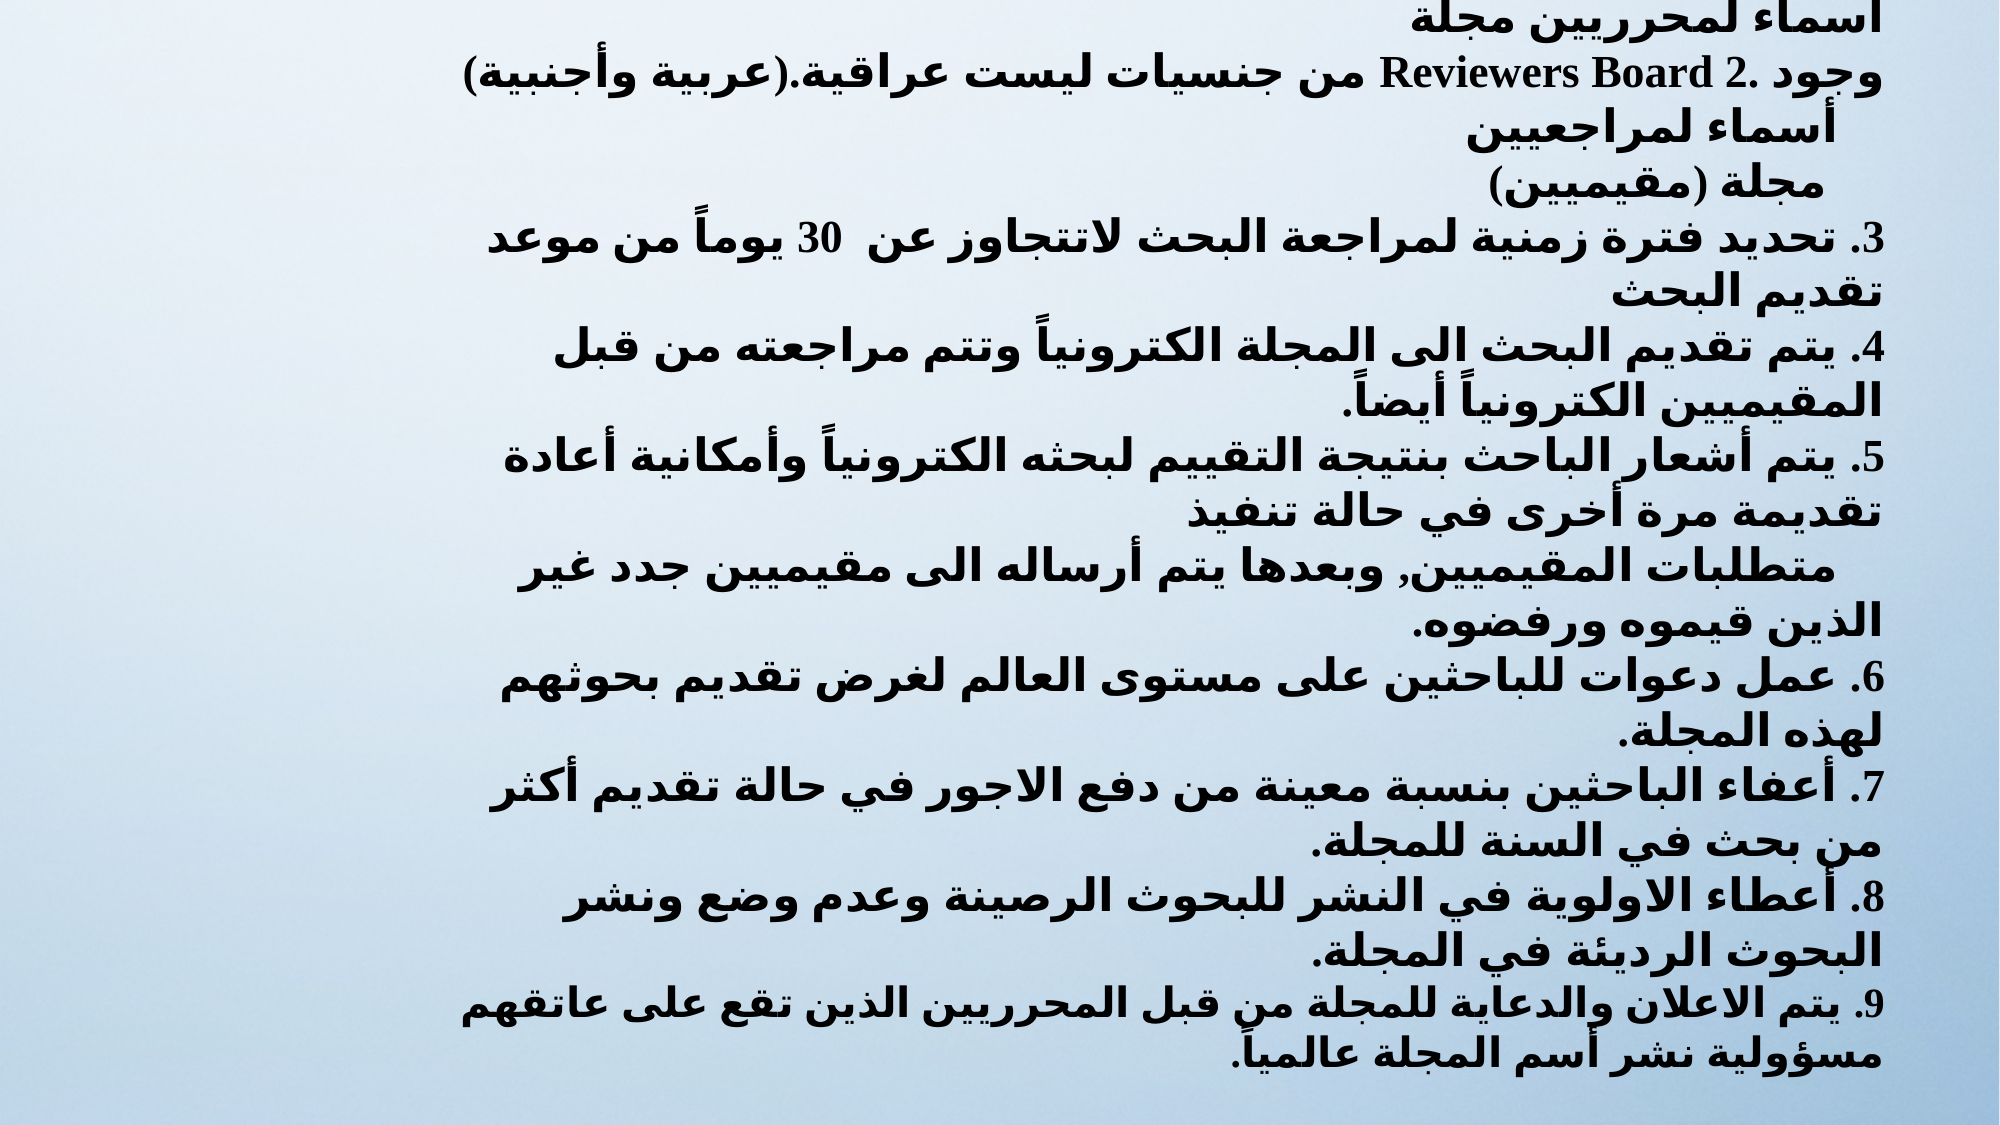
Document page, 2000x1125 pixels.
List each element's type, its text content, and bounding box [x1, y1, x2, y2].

picture [0, 0, 2000, 1125]
text_box ب. السياسة الخاصة للمجلات العلمية الاكاديمية: من جنسيات ليست عراقية.(عربية وأجنبية) Editor Board 1. وجود أسماء لمحرريين مجلة من جنسيات ليست عراقية.(عربية وأجنبية) Reviewers Board 2. وجود أسماء لمراجعيين مجلة (مقيميين) 3. تحديد فترة زمنية لمراجعة البحث لاتتجاوز عن 30 يوماً من موعد تقديم البحث 4. يتم تقديم البحث الى المجلة الكترونياً وتتم مراجعته من قبل المقيميين الكترونياً أيضاً. 5. يتم أشعار الباحث بنتيجة التقييم لبحثه الكترونياً وأمكانية أعادة تقديمة مرة أخرى في حالة تنفيذ متطلبات المقيميين, وبعدها يتم أرساله الى مقيميين جدد غير الذين قيموه ورفضوه. 6. عمل دعوات للباحثين على مستوى العالم لغرض تقديم بحوثهم لهذه المجلة. 7. أعفاء الباحثين بنسبة معينة من دفع الاجور في حالة تقديم أكثر من بحث في السنة للمجلة. 8. أعطاء الاولوية في النشر للبحوث الرصينة وعدم وضع ونشر البحوث الرديئة في المجلة. 9. يتم الاعلان والدعاية للمجلة من قبل المحرريين الذين تقع على عاتقهم مسؤولية نشر أسم المجلة عالمياً. [399, 0, 1900, 1084]
